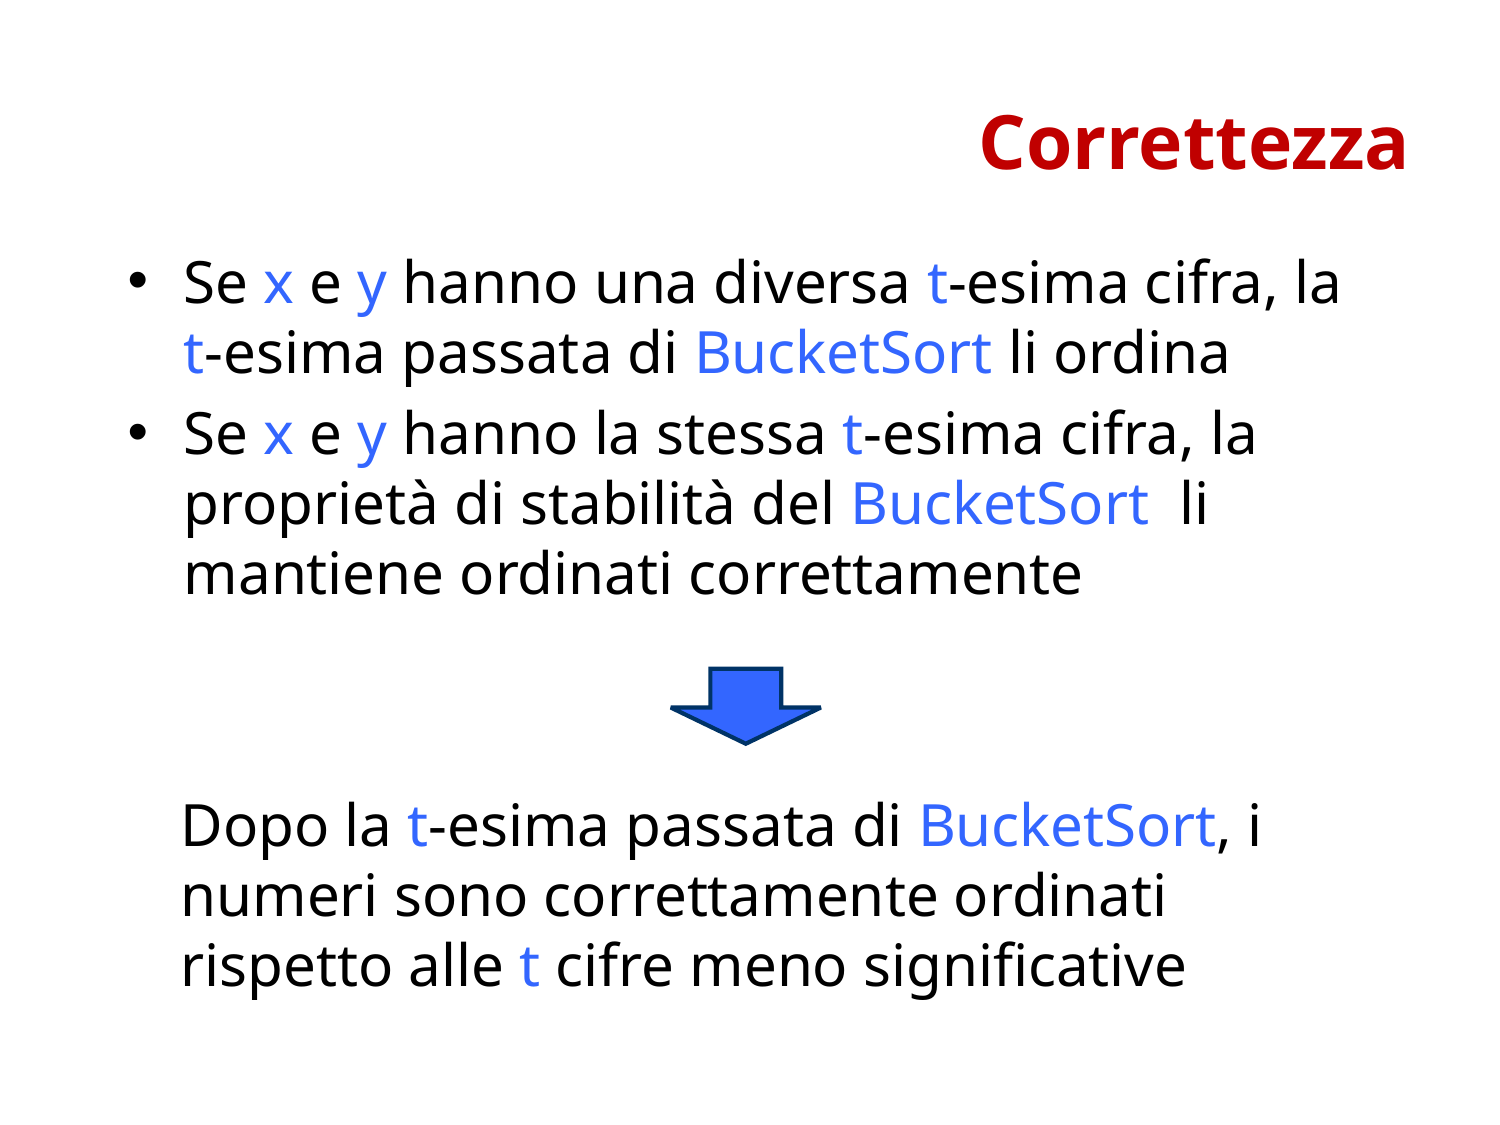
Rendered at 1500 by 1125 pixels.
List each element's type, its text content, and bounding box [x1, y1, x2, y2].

text_box Dopo la t-esima passata di BucketSort, i numeri sono correttamente ordinati rispetto alle t cifre meno significative [166, 781, 1379, 1006]
text_box Correttezza [74, 87, 1425, 238]
text_box [670, 668, 821, 744]
list Se x e y hanno una diversa t-esima cifra, la t-esima passata di BucketSort li ordina Se x e y hanno la stessa t-esima cifra, la proprietà di stabilità del BucketSort li mantiene ordinati correttamente [112, 238, 1388, 828]
